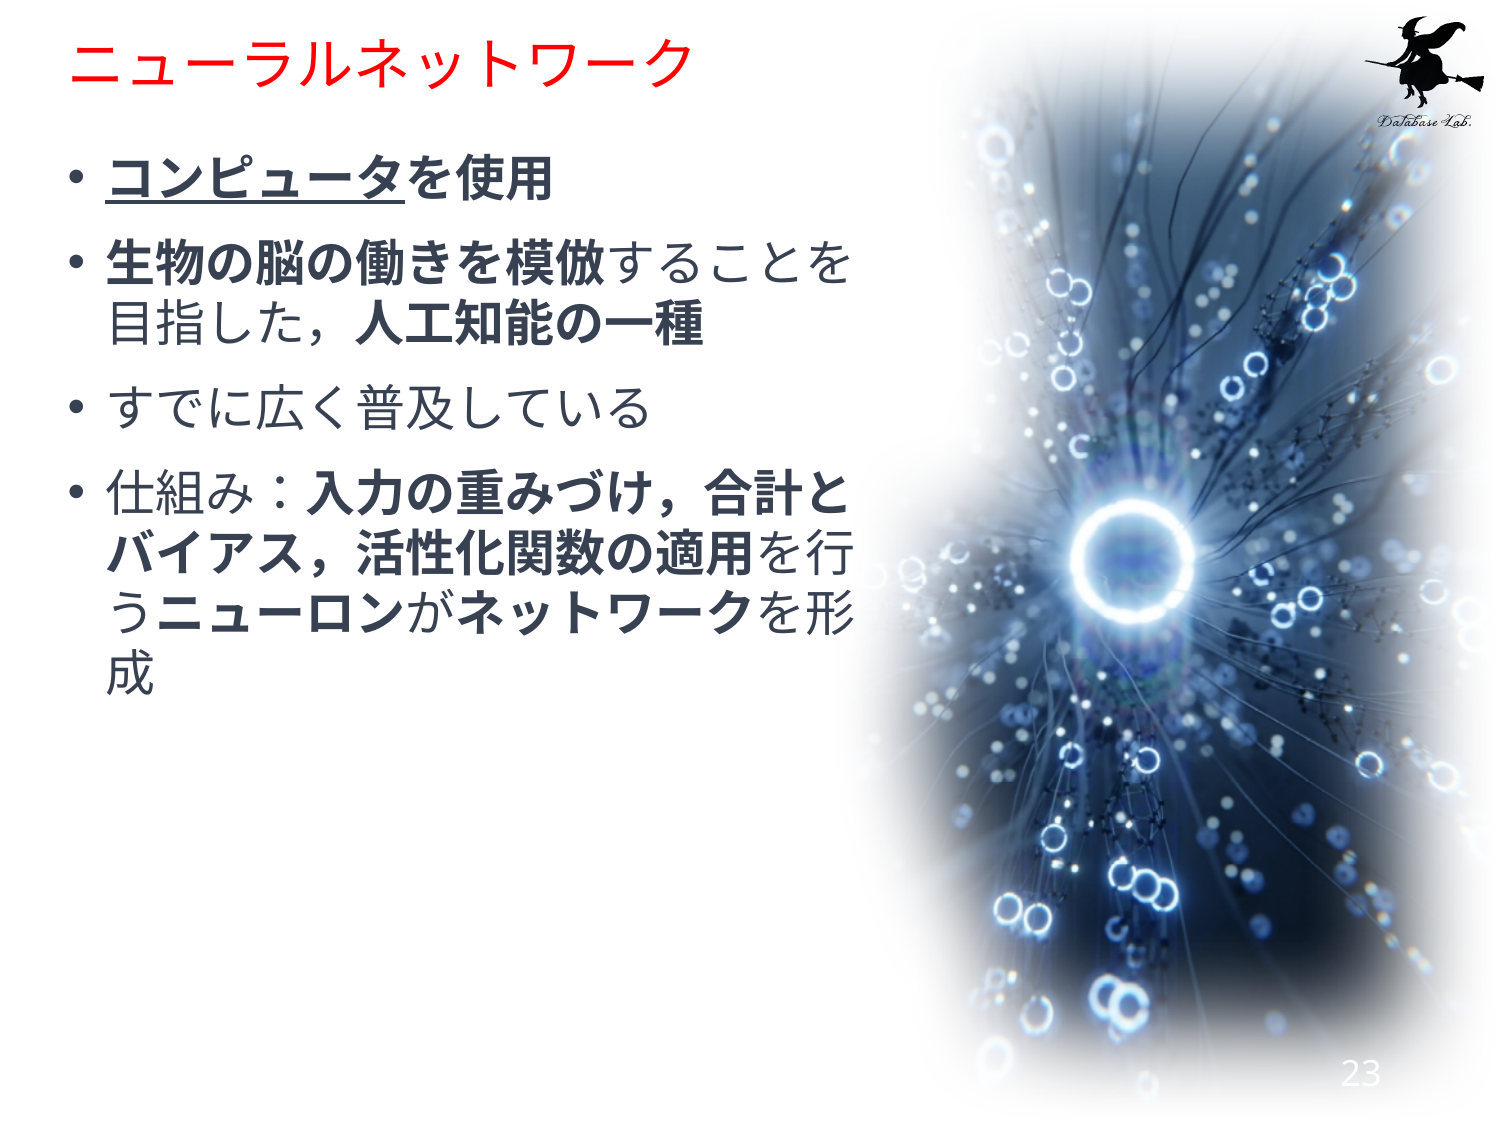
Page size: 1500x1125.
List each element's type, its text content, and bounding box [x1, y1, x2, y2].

picture [765, 0, 1500, 1125]
title ニューラルネットワーク [52, 28, 765, 106]
list コンピュータを使用 生物の脳の働きを模倣することを目指した，人工知能の一種 すでに広く普及している 仕組み：入力の重みづけ，合計とバイアス，活性化関数の適用を行うニューロンがネットワークを形成 [52, 138, 765, 1014]
